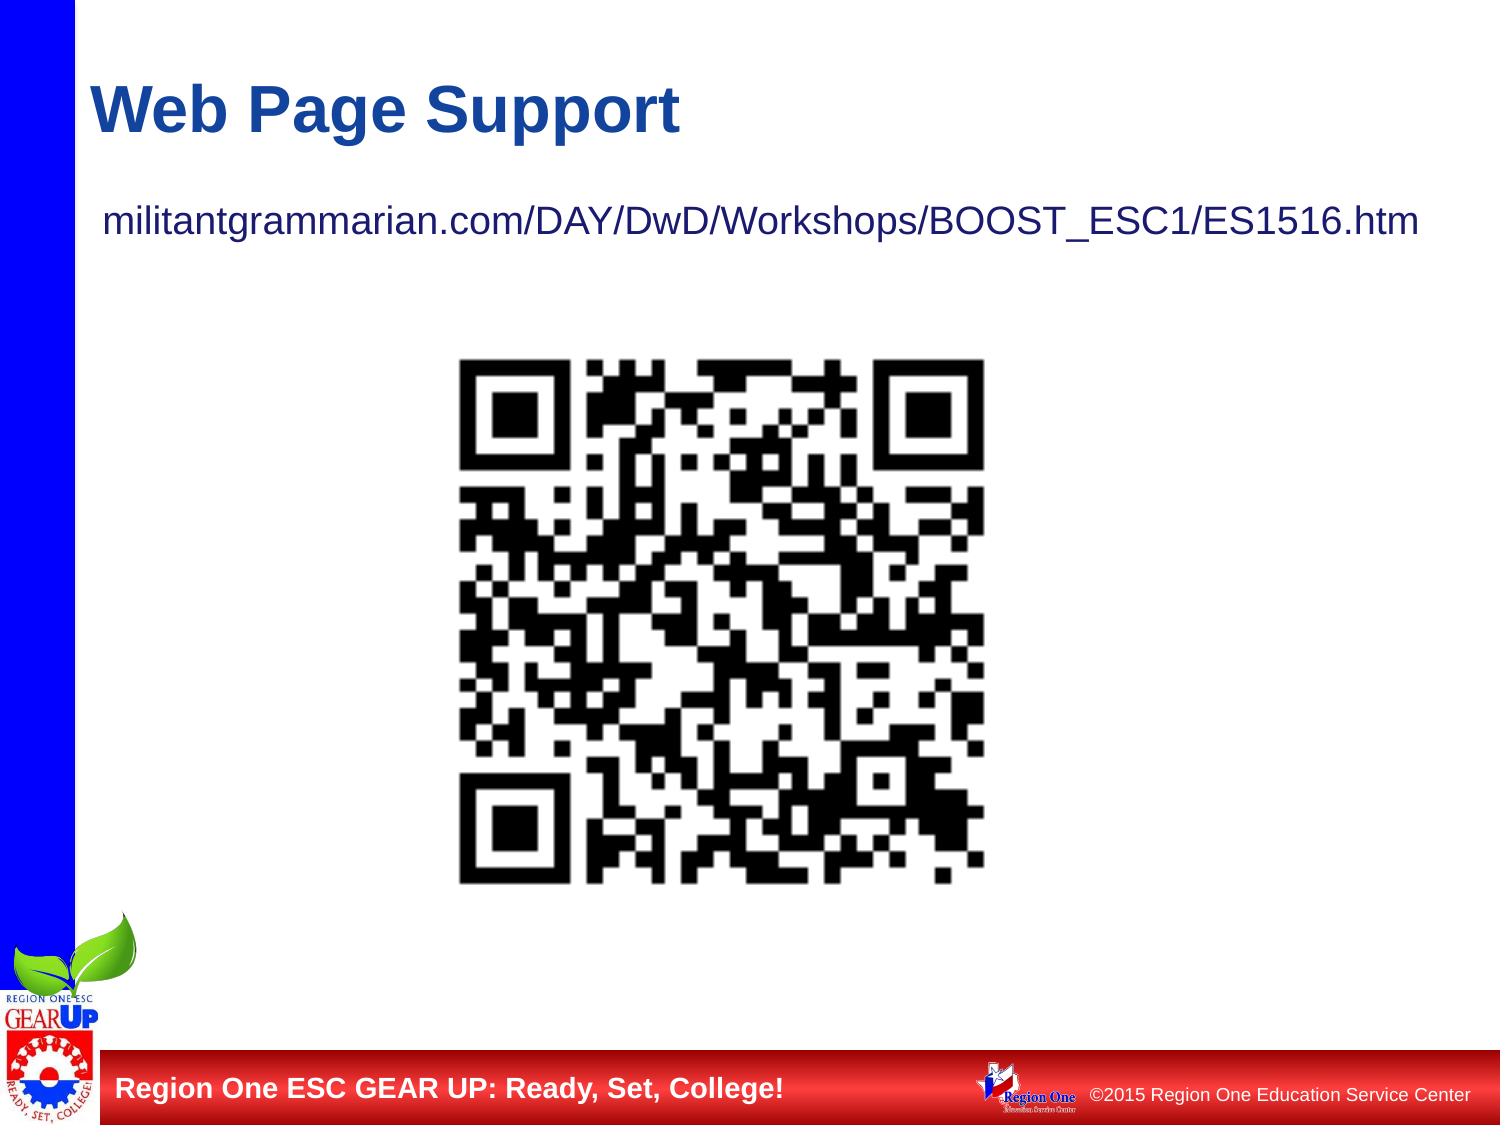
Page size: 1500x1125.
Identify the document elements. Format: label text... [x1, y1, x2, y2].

picture [975, 1062, 1077, 1113]
text_box militantgrammarian.com/DAY/DwD/Workshops/BOOST_ESC1/ES1516.htm [87, 187, 1463, 250]
picture [0, 908, 138, 1125]
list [399, 299, 1051, 951]
title Web Page Support [74, 24, 901, 188]
